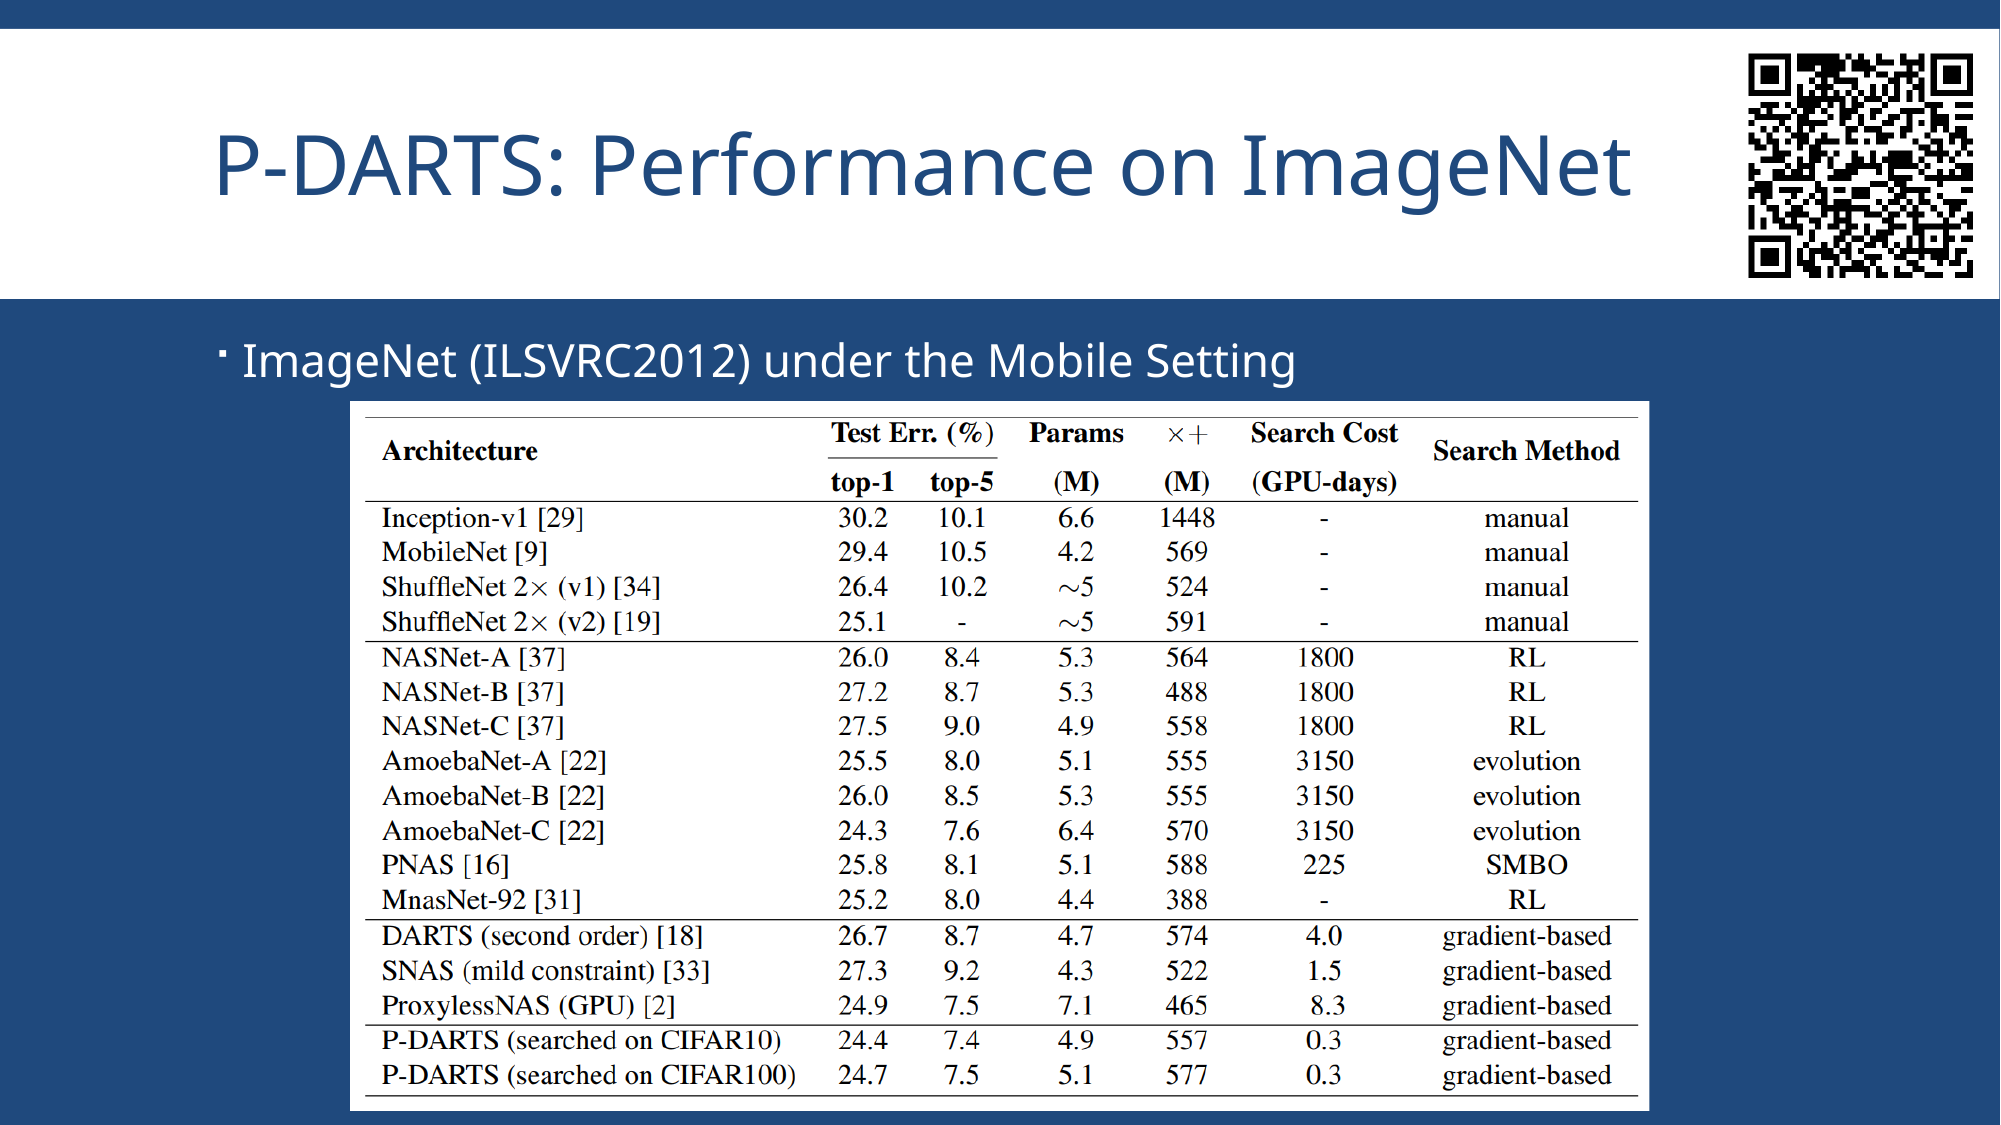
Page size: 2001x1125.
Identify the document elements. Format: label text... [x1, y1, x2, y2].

list ImageNet (ILSVRC2012) under the Mobile Setting [197, 329, 1803, 1020]
title P-DARTS: Performance on ImageNet [197, 46, 1803, 295]
picture [1803, 47, 1979, 284]
picture [349, 401, 1650, 1111]
